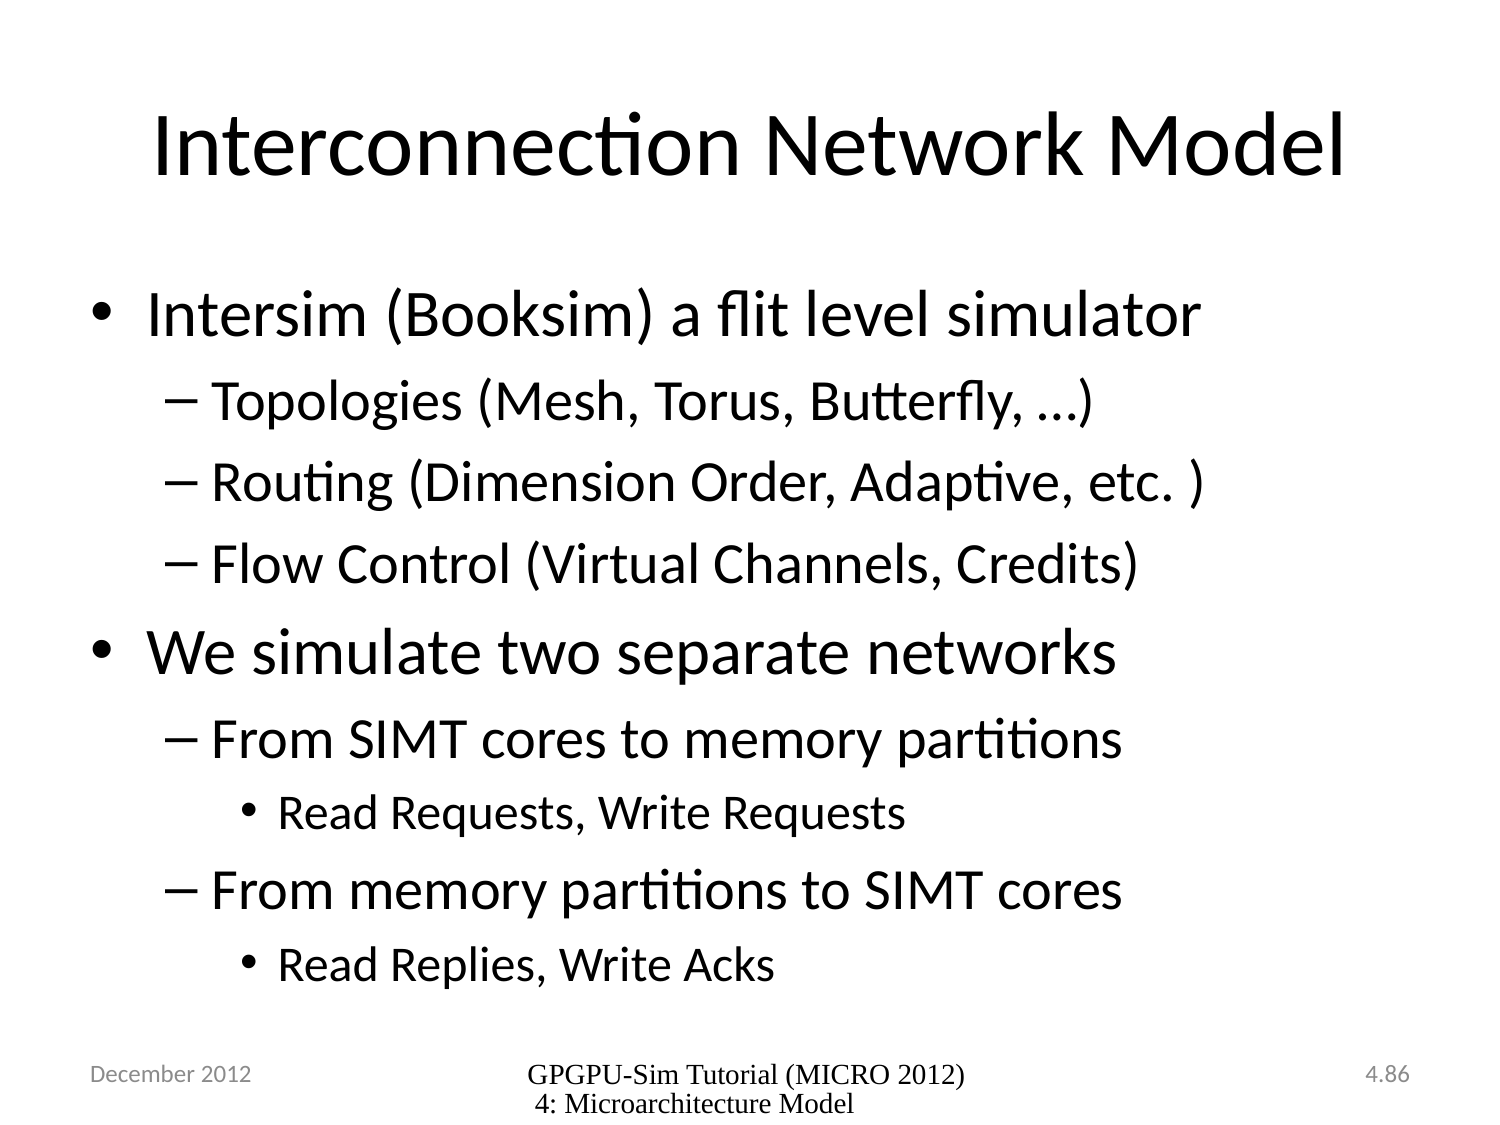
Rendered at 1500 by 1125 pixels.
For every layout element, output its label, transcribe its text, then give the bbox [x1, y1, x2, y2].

list Intersim (Booksim) a flit level simulator Topologies (Mesh, Torus, Butterfly, …) Routing (Dimension Order, Adaptive, etc. ) Flow Control (Virtual Channels, Credits) We simulate two separate networks From SIMT cores to memory partitions Read Requests, Write Requests From memory partitions to SIMT cores Read Replies, Write Acks [75, 262, 1425, 1005]
footer GPGPU-Sim Tutorial (MICRO 2012) 4: Microarchitecture Model [512, 1042, 988, 1103]
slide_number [75, 1042, 425, 1103]
slide_number 4.86 [1074, 1042, 1425, 1103]
title Interconnection Network Model [75, 45, 1425, 233]
